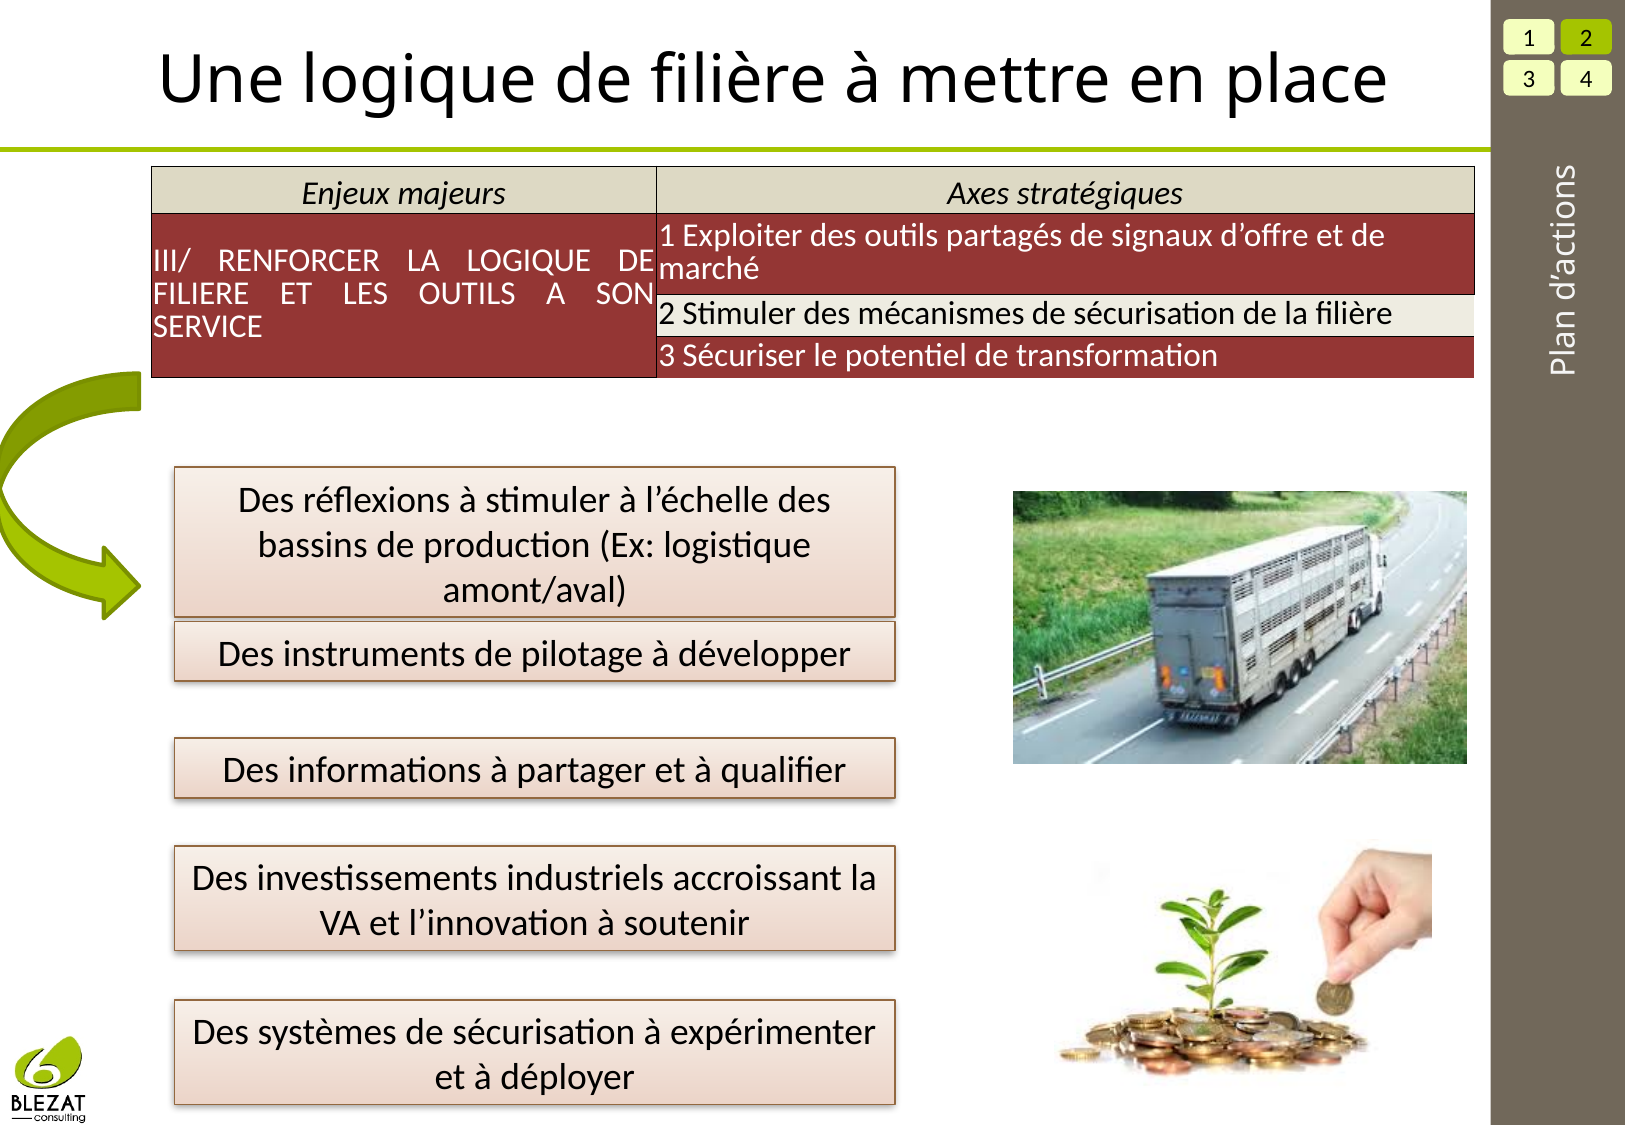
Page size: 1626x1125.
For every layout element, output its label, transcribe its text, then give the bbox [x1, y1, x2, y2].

table_cell 3 Sécuriser le potentiel de transformation [657, 337, 1474, 378]
text_box Plan d’actions [1533, 149, 1589, 1036]
text_box 3 [1501, 58, 1557, 98]
table_header Axes stratégiques [657, 167, 1474, 213]
text_box 1 [1501, 16, 1557, 57]
text_box Des instruments de pilotage à développer [174, 621, 896, 682]
picture [1053, 839, 1433, 1100]
text_box [0, 371, 142, 621]
table_header Enjeux majeurs [152, 167, 656, 213]
text_box Des investissements industriels accroissant la VA et l’innovation à soutenir [174, 845, 896, 951]
picture [9, 1035, 90, 1125]
title Une logique de filière à mettre en place [70, 2, 1478, 150]
text_box 2 [1558, 16, 1614, 57]
text_box Des informations à partager et à qualifier [174, 737, 896, 799]
text_box 4 [1558, 58, 1614, 98]
picture [1013, 491, 1467, 764]
text_box Des réflexions à stimuler à l’échelle des bassins de production (Ex: logistique amont/aval) [174, 466, 896, 618]
table_cell 1 Exploiter des outils partagés de signaux d’offre et de marché [657, 214, 1474, 294]
table_cell 2 Stimuler des mécanismes de sécurisation de la filière [657, 295, 1474, 336]
table_cell III/ RENFORCER LA LOGIQUE DE FILIERE ET LES OUTILS A SON SERVICE [152, 214, 656, 377]
text_box Des systèmes de sécurisation à expérimenter et à déployer [174, 999, 896, 1105]
